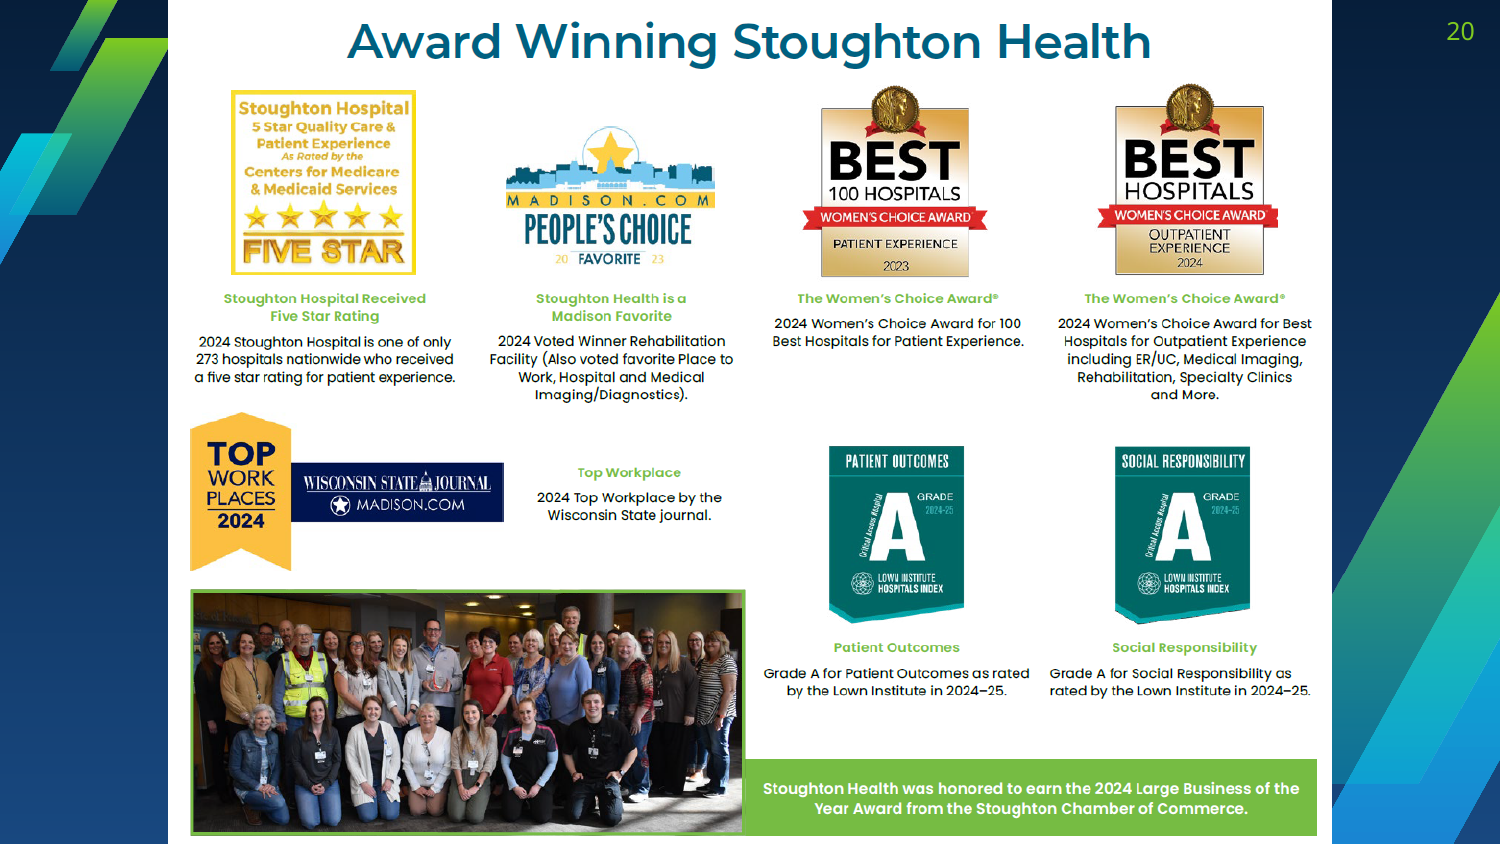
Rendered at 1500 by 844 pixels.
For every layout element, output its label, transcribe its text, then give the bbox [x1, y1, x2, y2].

picture [167, 0, 1332, 844]
slide_number 20 [1403, 0, 1475, 65]
